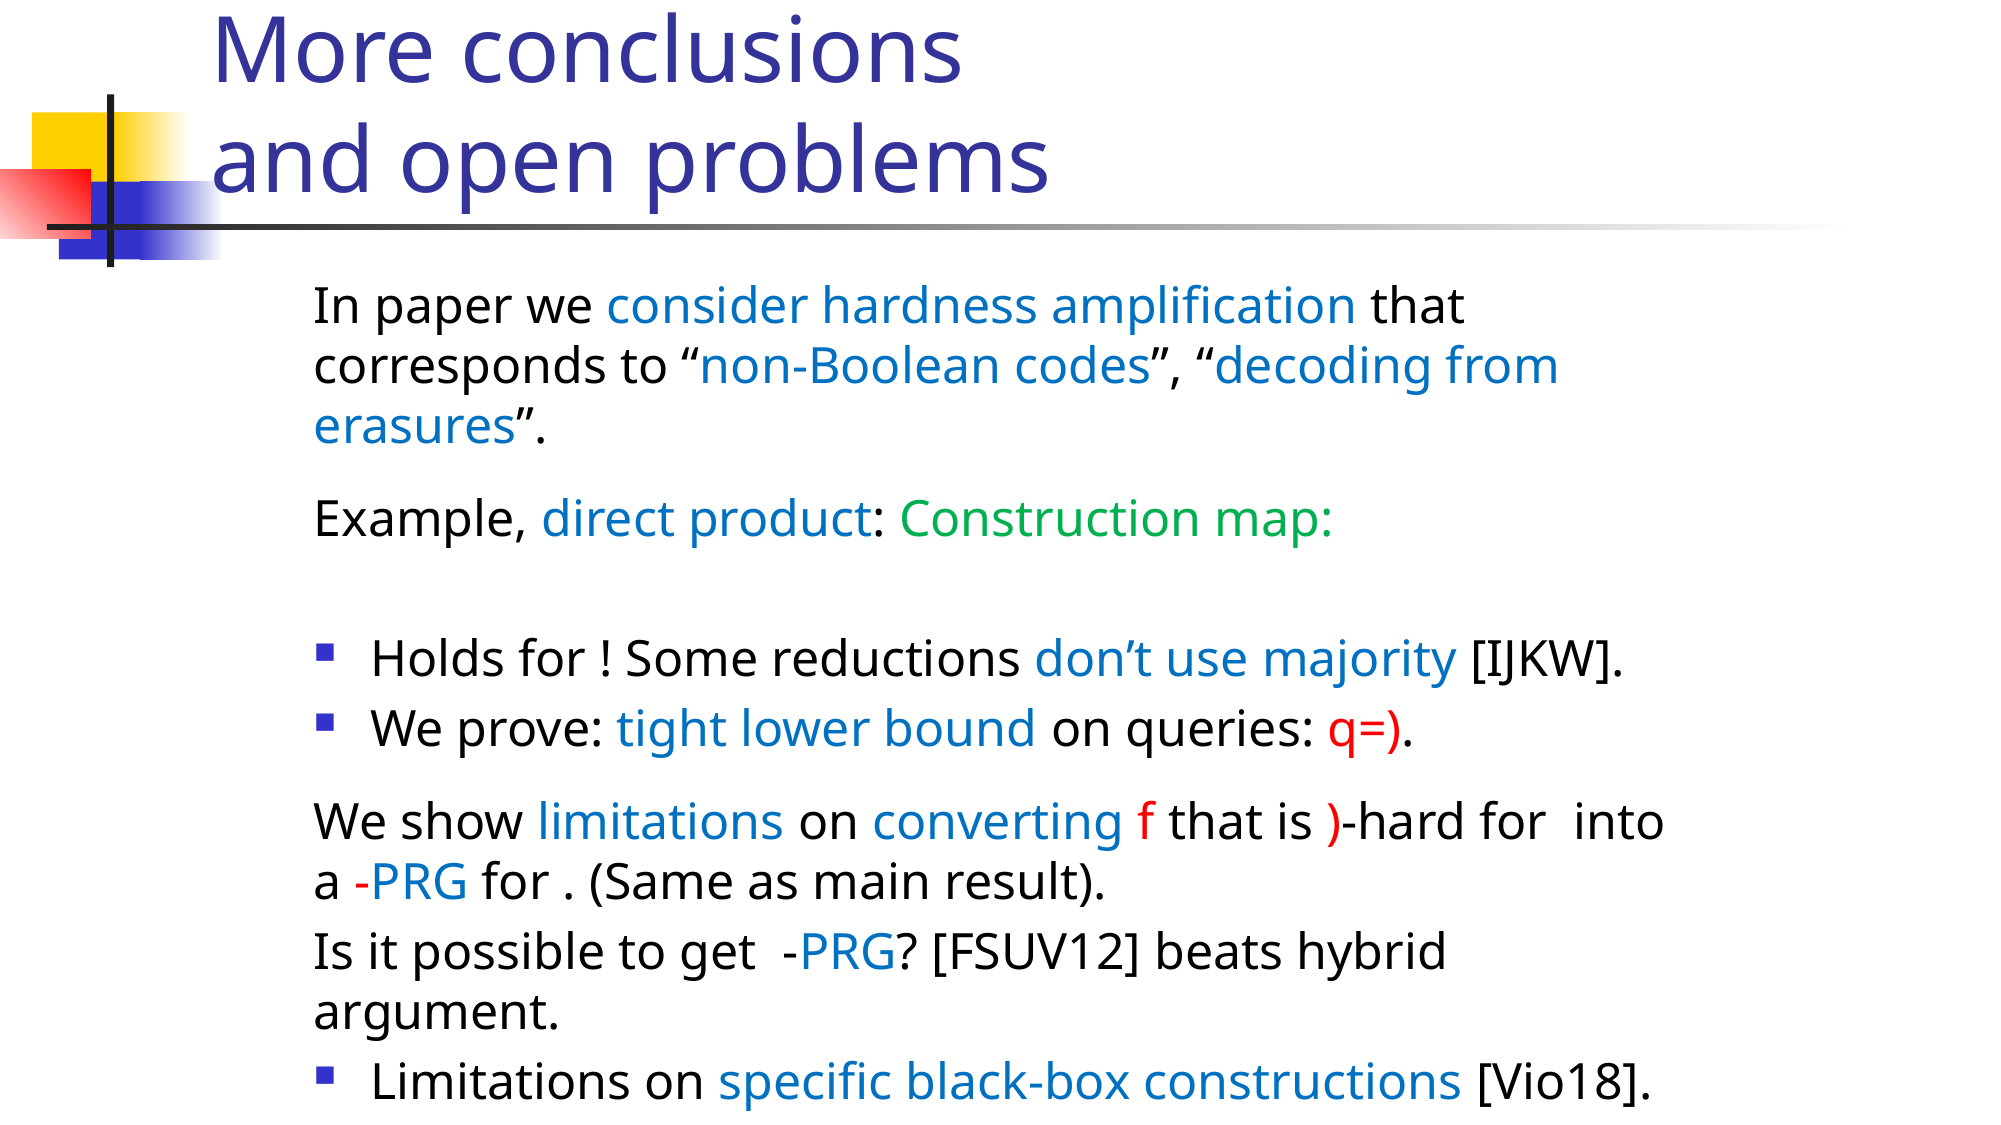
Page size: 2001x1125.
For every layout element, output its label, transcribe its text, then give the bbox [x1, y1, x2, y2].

title More conclusions and open problems [195, 30, 1943, 219]
